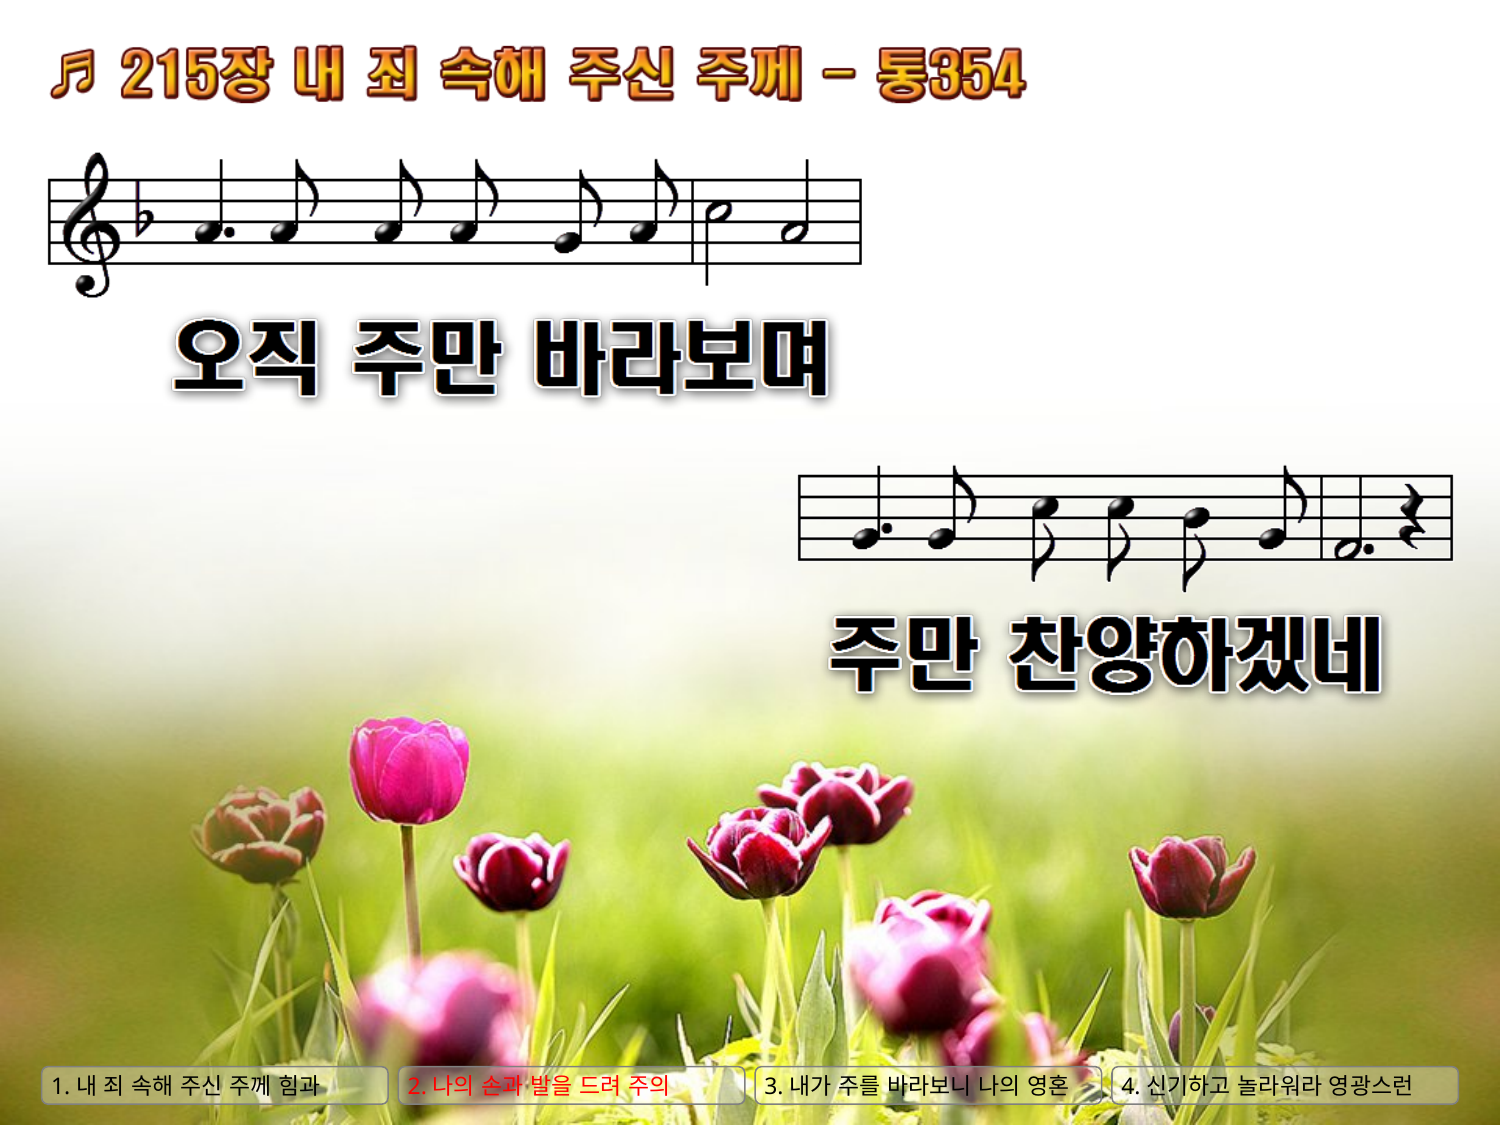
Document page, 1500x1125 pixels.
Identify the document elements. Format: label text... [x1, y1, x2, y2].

text_box 2.나의 손과 발을 드려 주의 [398, 1066, 745, 1105]
text_box 4.신기하고 놀라워라 영광스런 [1111, 1066, 1459, 1105]
text_box 1.내 죄 속해 주신 주께 힘과 [41, 1066, 389, 1105]
text_box 3.내가 주를 바라보니 나의 영혼 [755, 1066, 1102, 1105]
picture [0, 0, 1500, 1125]
